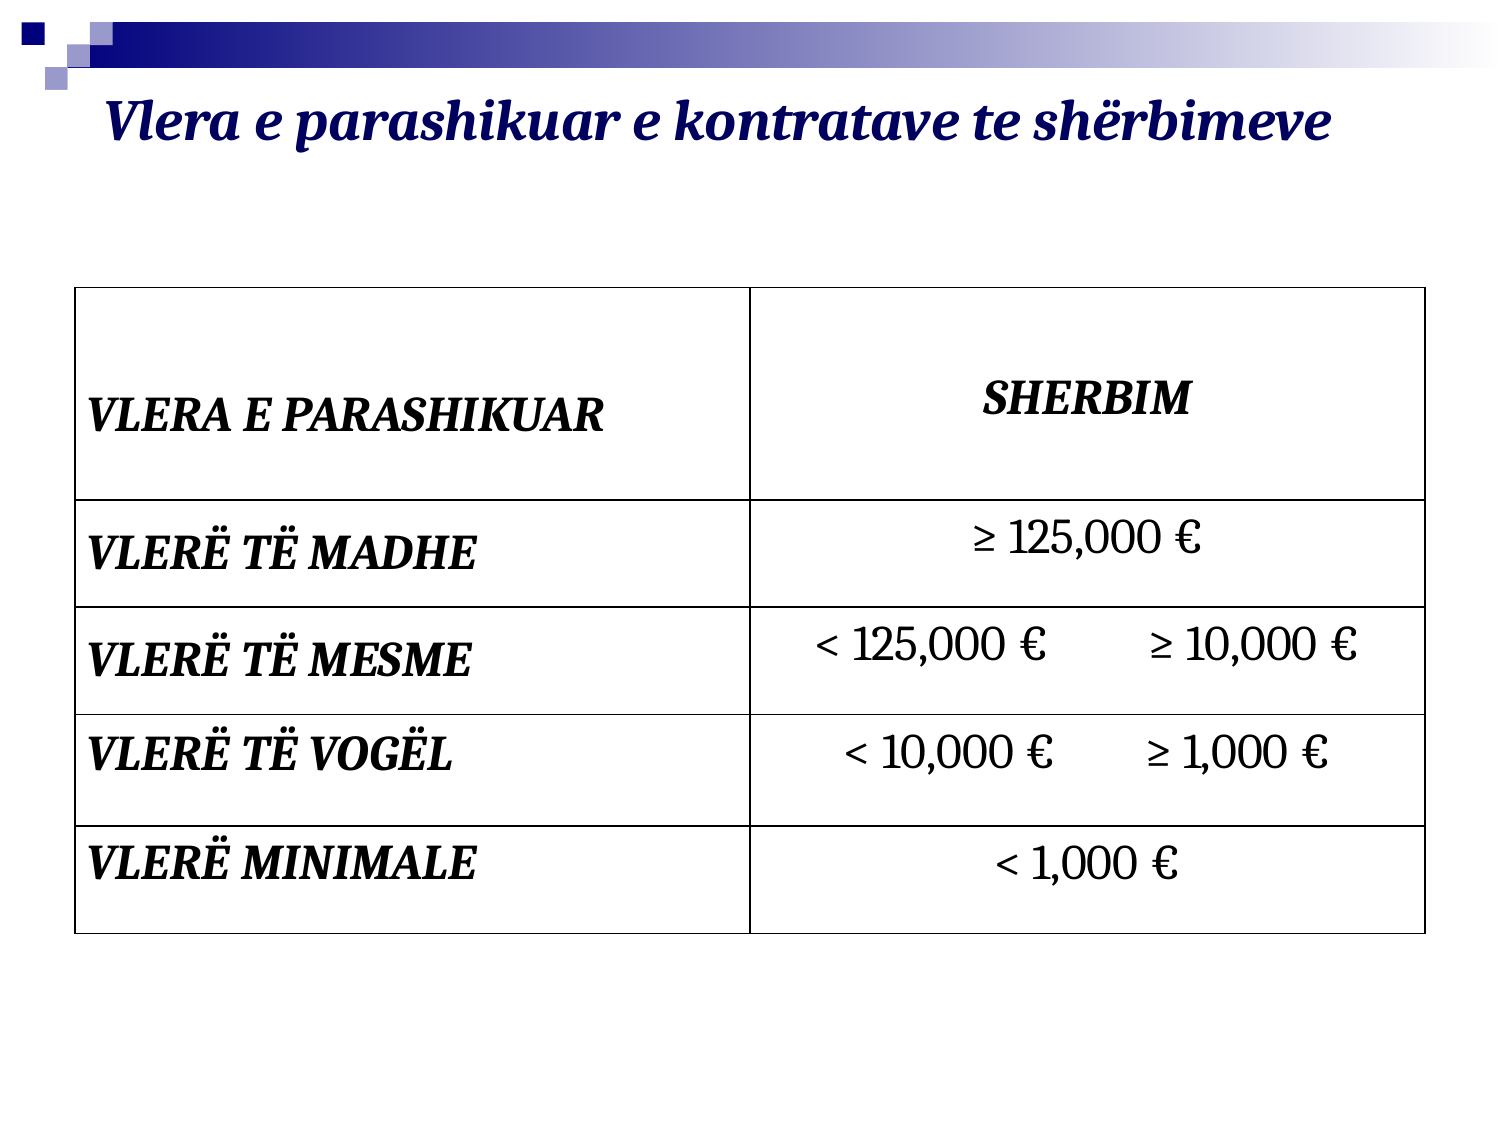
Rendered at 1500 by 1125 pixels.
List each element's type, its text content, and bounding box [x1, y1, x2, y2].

table_cell < 125,000 € ≥ 10,000 € [751, 608, 1424, 714]
table_cell VLERË TË MESME [76, 608, 749, 714]
table_header VLERA E PARASHIKUAR [76, 288, 749, 499]
table_header SHERBIM [751, 288, 1424, 499]
table_cell < 10,000 € ≥ 1,000 € [751, 715, 1424, 825]
table_cell < 1,000 € [751, 827, 1424, 933]
table_cell ≥ 125,000 € [751, 501, 1424, 606]
text_box Vlera e parashikuar e kontratave te shërbimeve [62, 74, 1387, 227]
table_cell VLERË TË MADHE [76, 501, 749, 606]
table_cell VLERË MINIMALE [76, 827, 749, 933]
table_cell VLERË TË VOGËL [76, 715, 749, 825]
